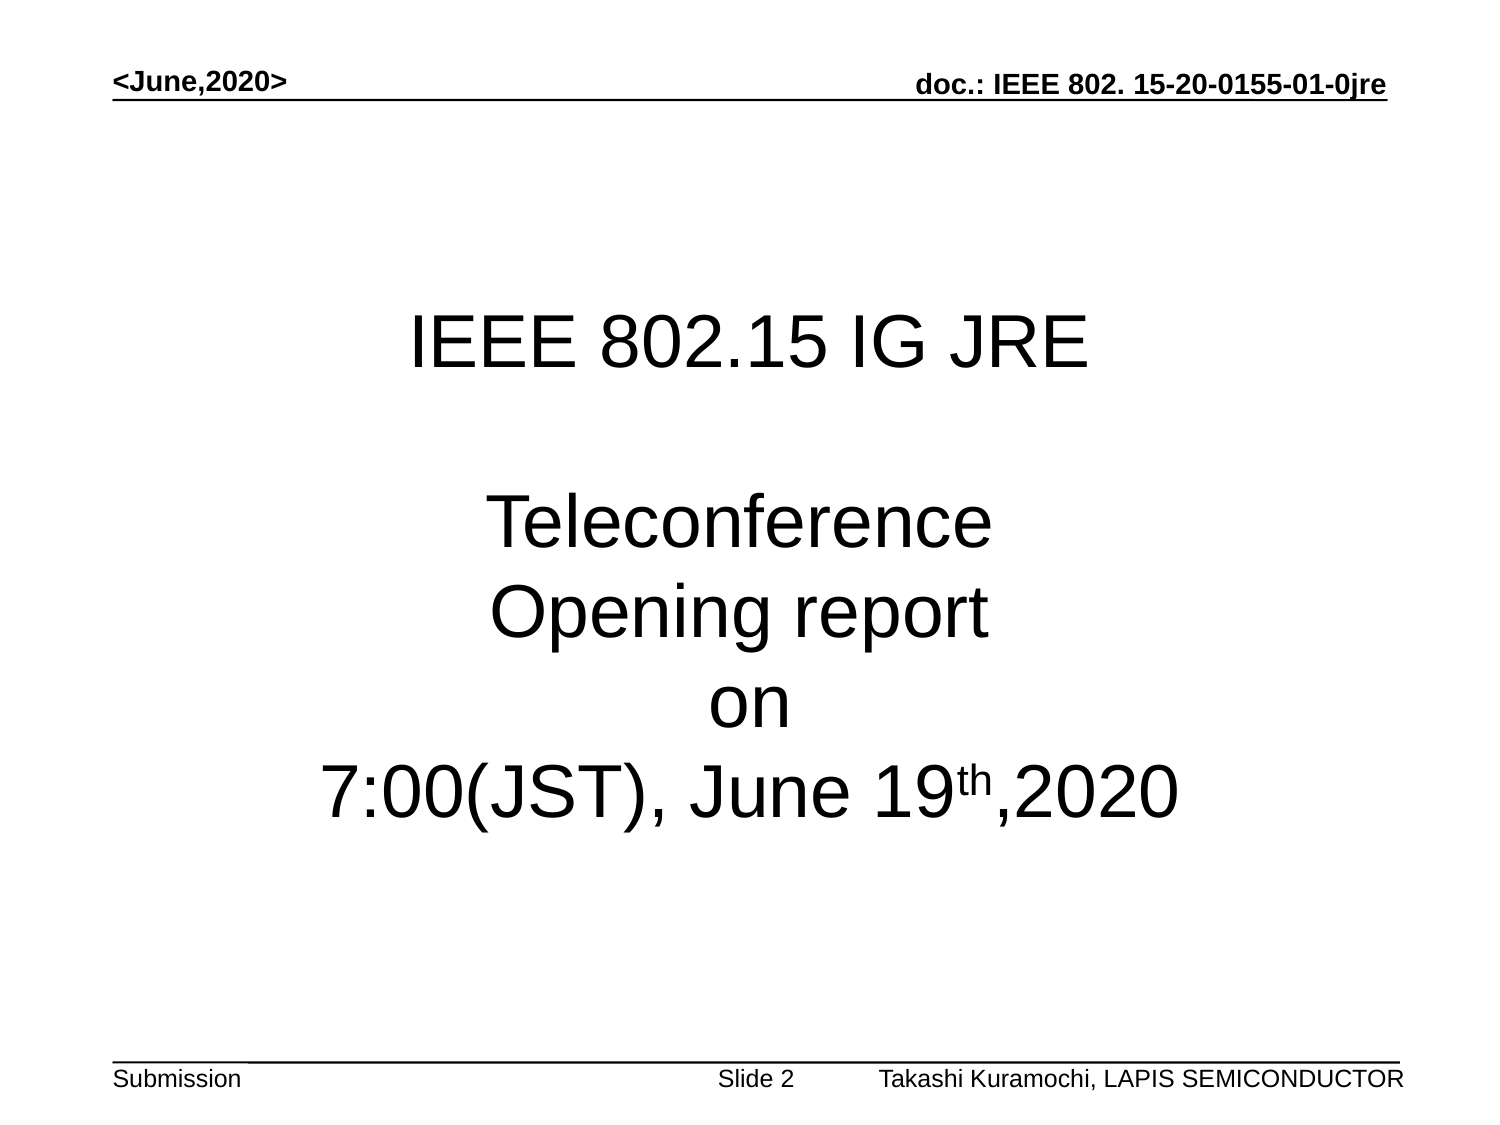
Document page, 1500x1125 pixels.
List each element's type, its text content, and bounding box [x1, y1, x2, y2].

title IEEE 802.15 IG JRE Teleconference Opening report on 7:00(JST), June 19th,2020 [112, 243, 1388, 882]
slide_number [112, 62, 375, 98]
footer Takashi Kuramochi, LAPIS SEMICONDUCTOR [785, 1062, 1413, 1094]
slide_number Slide 2 [709, 1062, 803, 1093]
